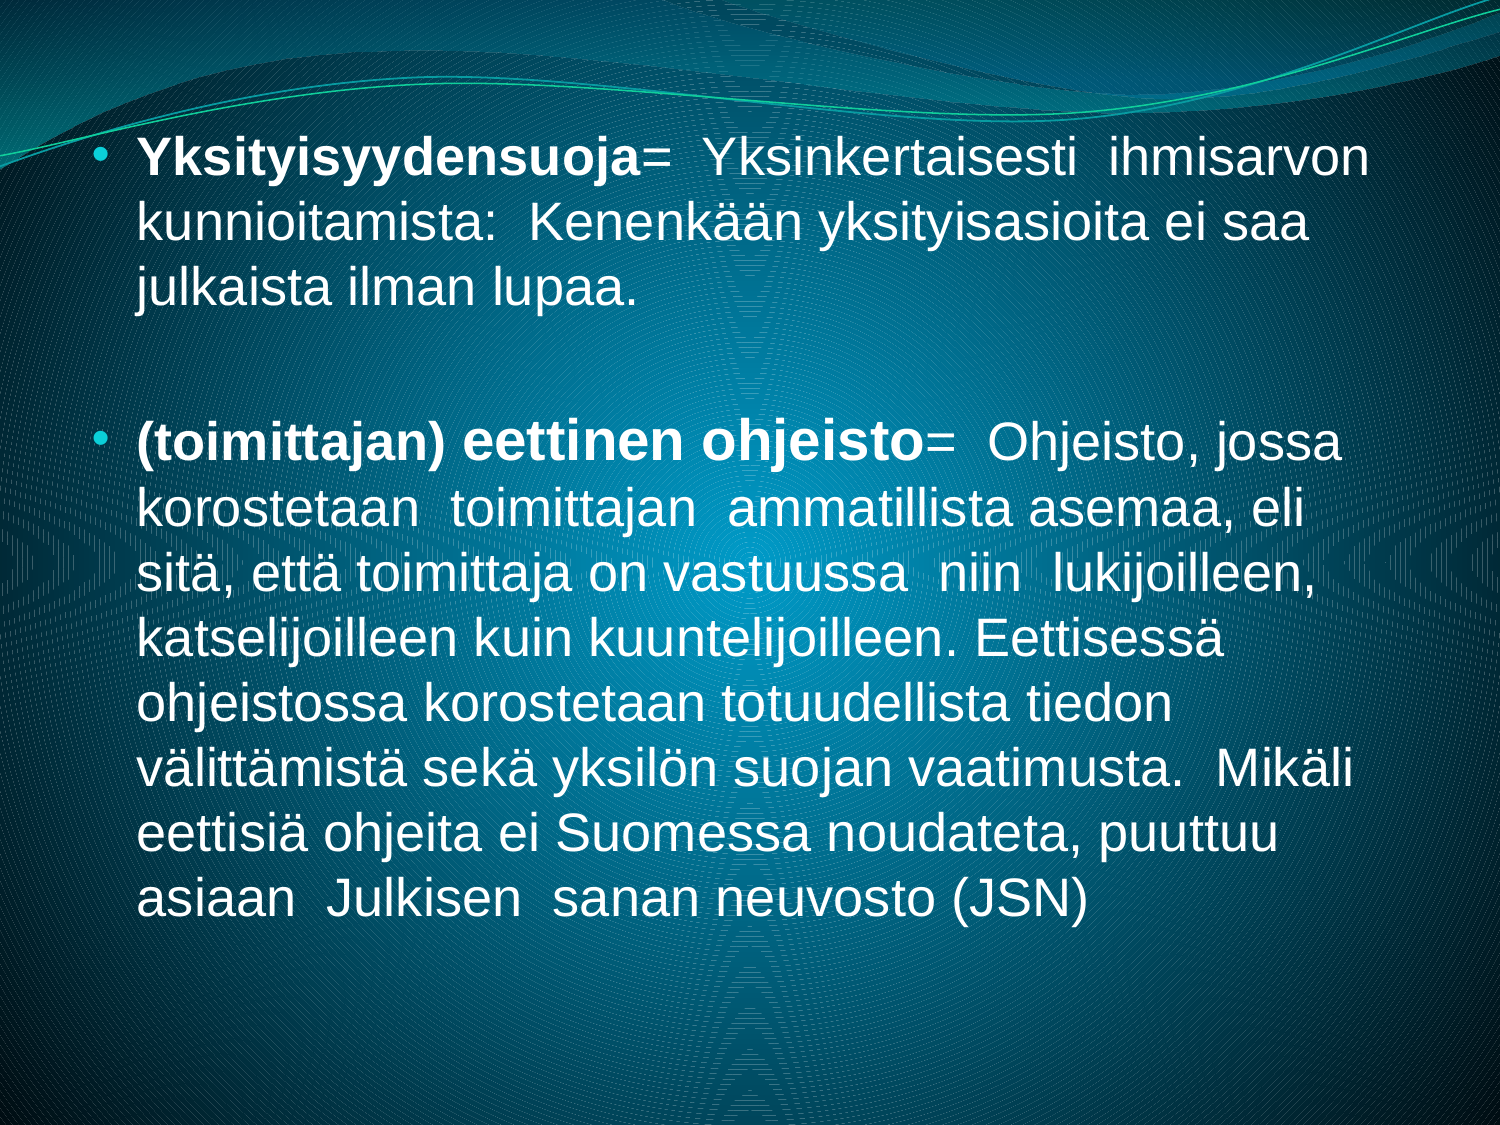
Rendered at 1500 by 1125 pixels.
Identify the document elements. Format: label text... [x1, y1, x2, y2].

list Yksityisyydensuoja= Yksinkertaisesti ihmisarvon kunnioitamista: Kenenkään yksityisasioita ei saa julkaista ilman lupaa. (toimittajan) eettinen ohjeisto= Ohjeisto, jossa korostetaan toimittajan ammatillista asemaa, eli sitä, että toimittaja on vastuussa niin lukijoilleen, katselijoilleen kuin kuuntelijoilleen. Eettisessä ohjeistossa korostetaan totuudellista tiedon välittämistä sekä yksilön suojan vaatimusta. Mikäli eettisiä ohjeita ei Suomessa noudateta, puuttuu asiaan Julkisen sanan neuvosto (JSN) [76, 113, 1427, 1047]
